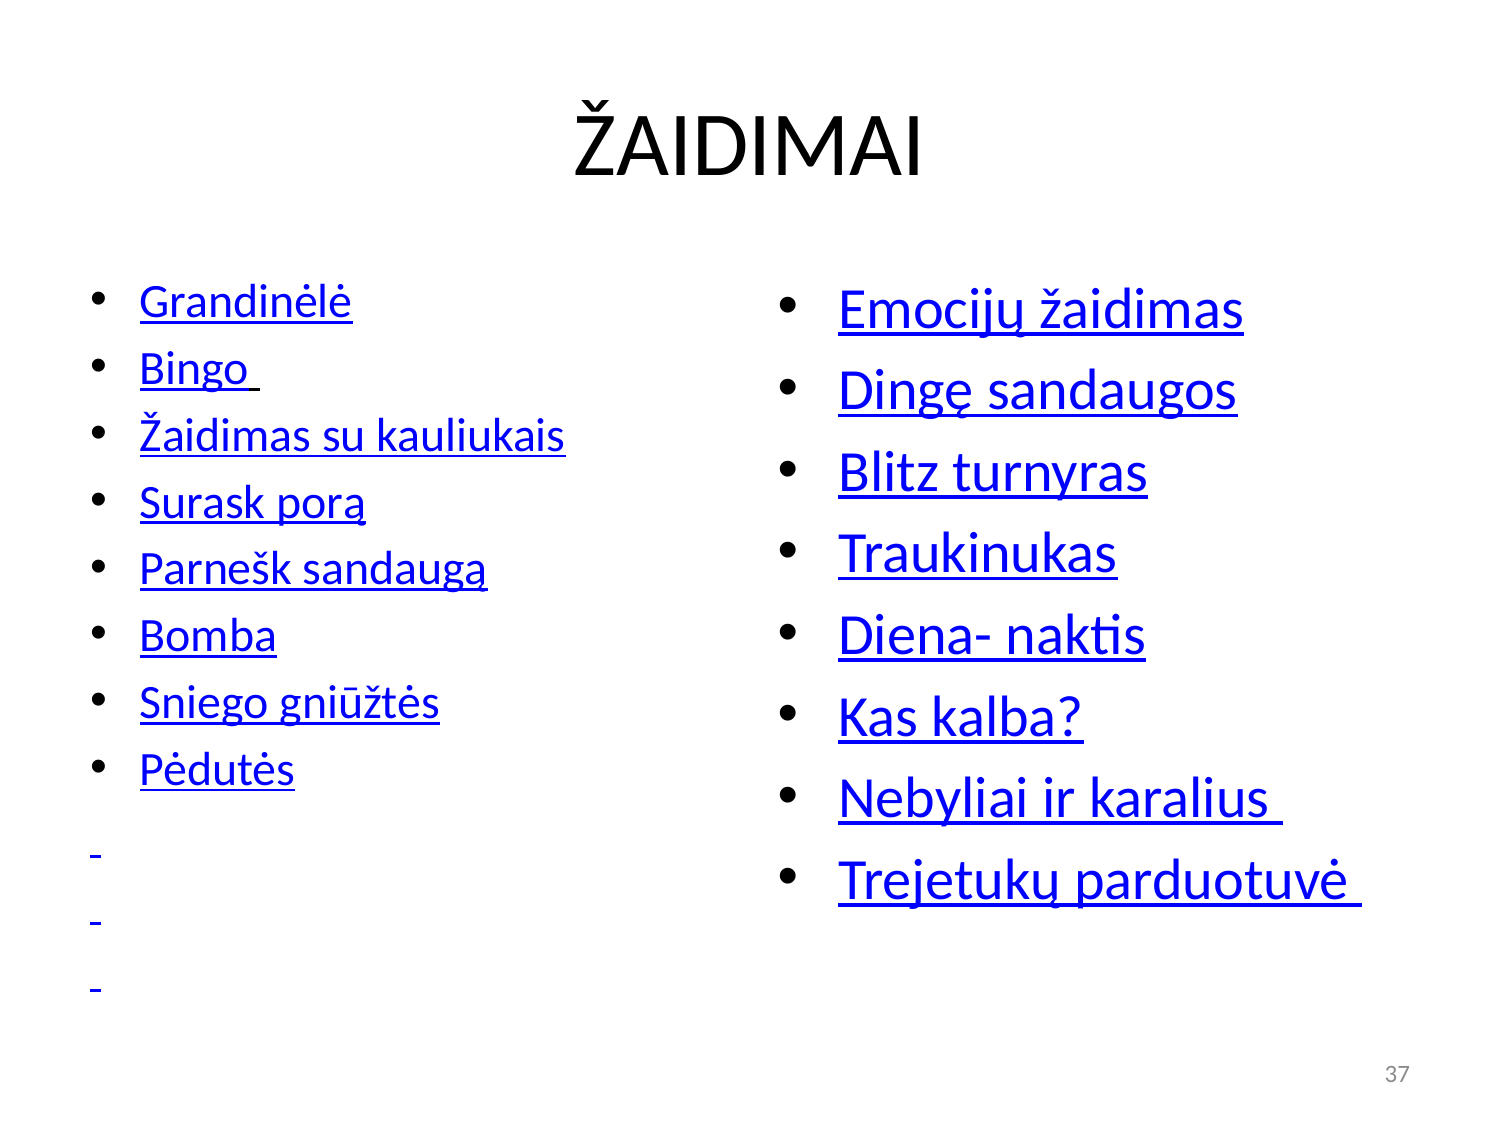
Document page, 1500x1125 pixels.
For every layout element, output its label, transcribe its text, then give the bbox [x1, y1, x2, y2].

slide_number 37 [1074, 1042, 1425, 1103]
list Emocijų žaidimas Dingę sandaugos Blitz turnyras Traukinukas Diena- naktis Kas kalba? Nebyliai ir karalius Trejetukų parduotuvė [762, 262, 1425, 1005]
title ŽAIDIMAI [75, 45, 1425, 233]
list Grandinėlė Bingo Žaidimas su kauliukais Surask porą Parnešk sandaugą Bomba Sniego gniūžtės Pėdutės [75, 262, 738, 1005]
